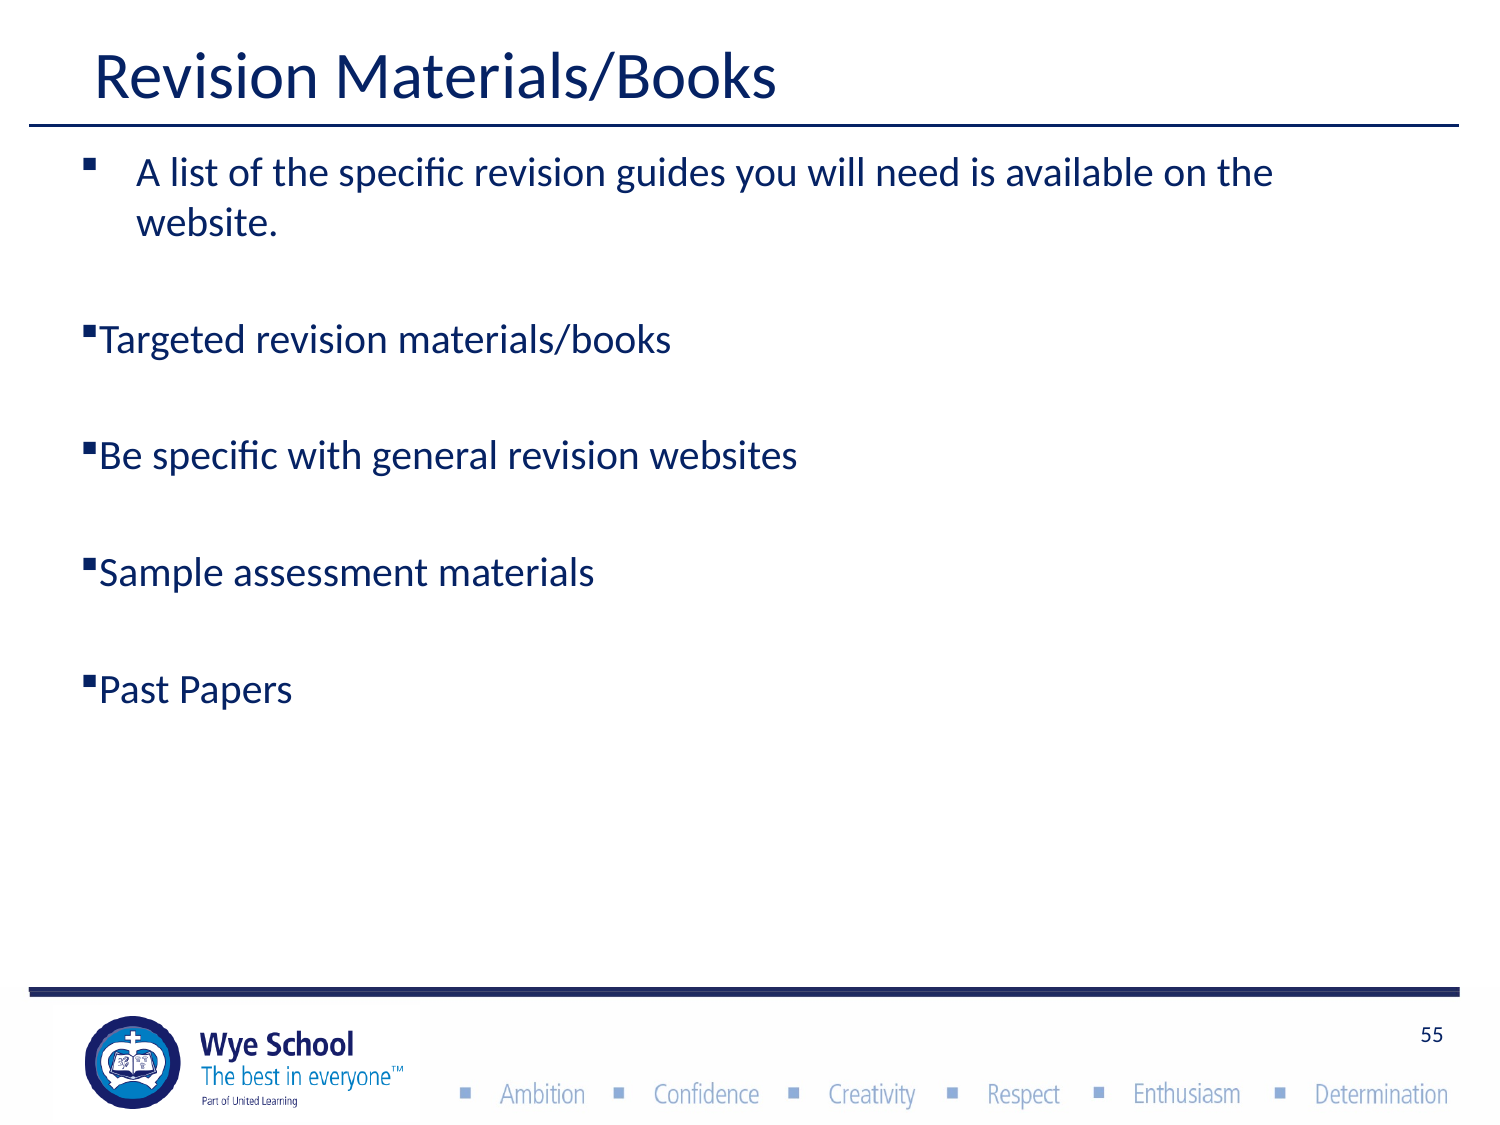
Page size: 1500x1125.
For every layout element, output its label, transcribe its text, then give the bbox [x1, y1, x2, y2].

list A list of the specific revision guides you will need is available on the website. Targeted revision materials/books Be specific with general revision websites Sample assessment materials Past Papers [64, 137, 1424, 926]
slide_number 55 [1108, 1003, 1459, 1064]
picture [0, 987, 1500, 1125]
title Revision Materials/Books [64, 31, 1424, 114]
